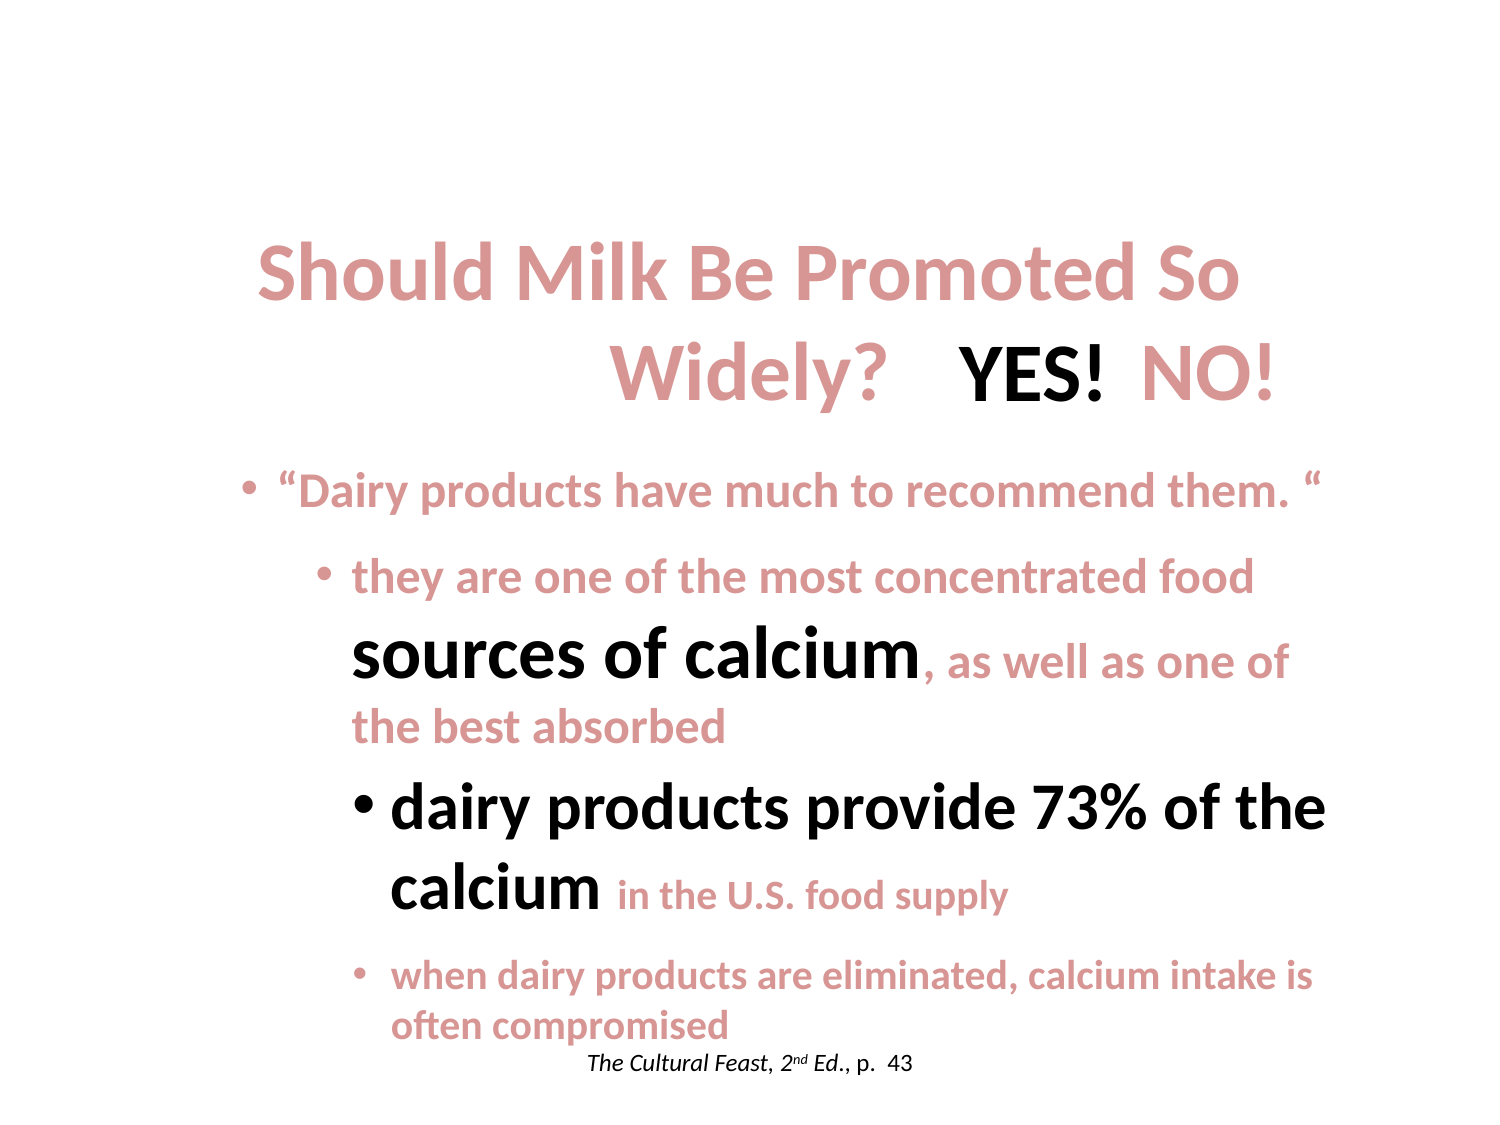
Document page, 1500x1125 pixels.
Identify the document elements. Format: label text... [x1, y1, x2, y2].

text_box The Cultural Feast, 2nd Ed., p. 43 [149, 1039, 1350, 1084]
text_box Should Milk Be Promoted So Widely? “Dairy products have much to recommend them. “ they are one of the most concentrated food sources of calcium, as well as one of the best absorbed dairy products provide 73% of the calcium in the U.S. food supply when dairy products are eliminated, calcium intake is often compromised [149, 209, 1350, 1039]
text_box YES! [944, 311, 1124, 426]
text_box NO! [1126, 310, 1294, 425]
